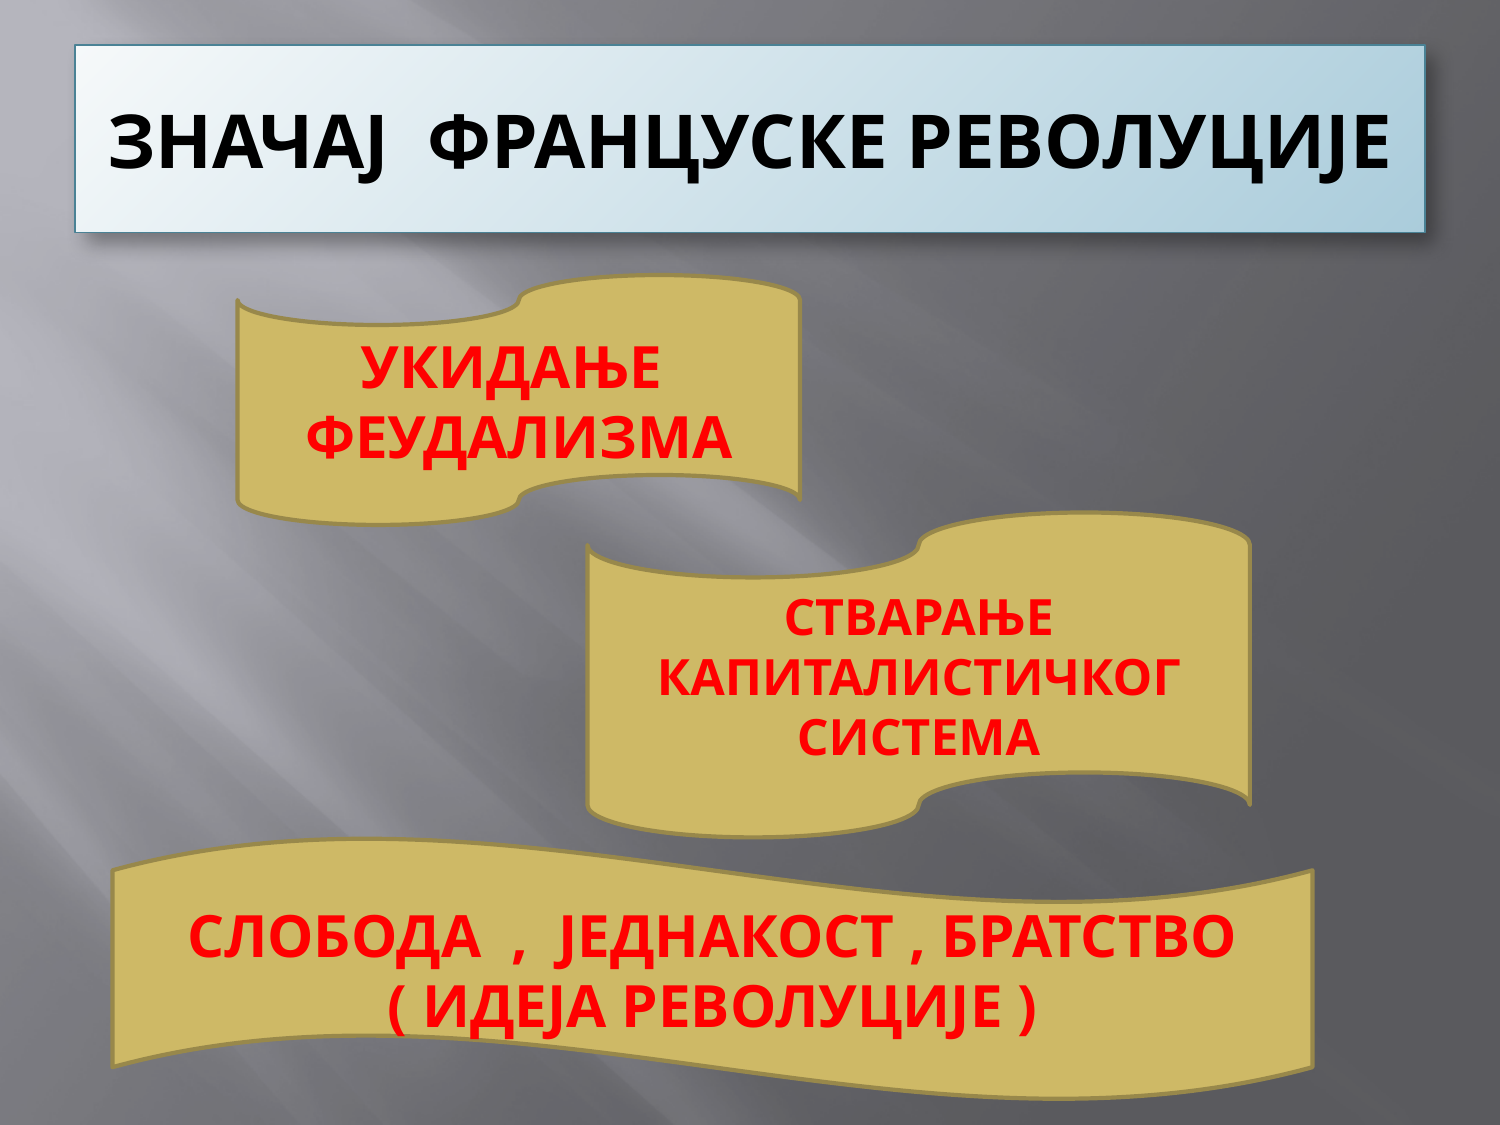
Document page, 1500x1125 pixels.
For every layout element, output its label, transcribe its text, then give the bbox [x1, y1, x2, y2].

title ЗНАЧАЈ ФРАНЦУСКЕ РЕВОЛУЦИЈЕ [74, 44, 1426, 233]
text_box СТВАРАЊЕ КАПИТАЛИСТИЧКОГ СИСТЕМА [585, 510, 1252, 840]
text_box СЛОБОДА , ЈЕДНАКОСТ , БРАТСТВО ( ИДЕЈА РЕВОЛУЦИЈЕ ) [110, 836, 1315, 1101]
text_box УКИДАЊЕ ФЕУДАЛИЗМА [235, 272, 803, 528]
